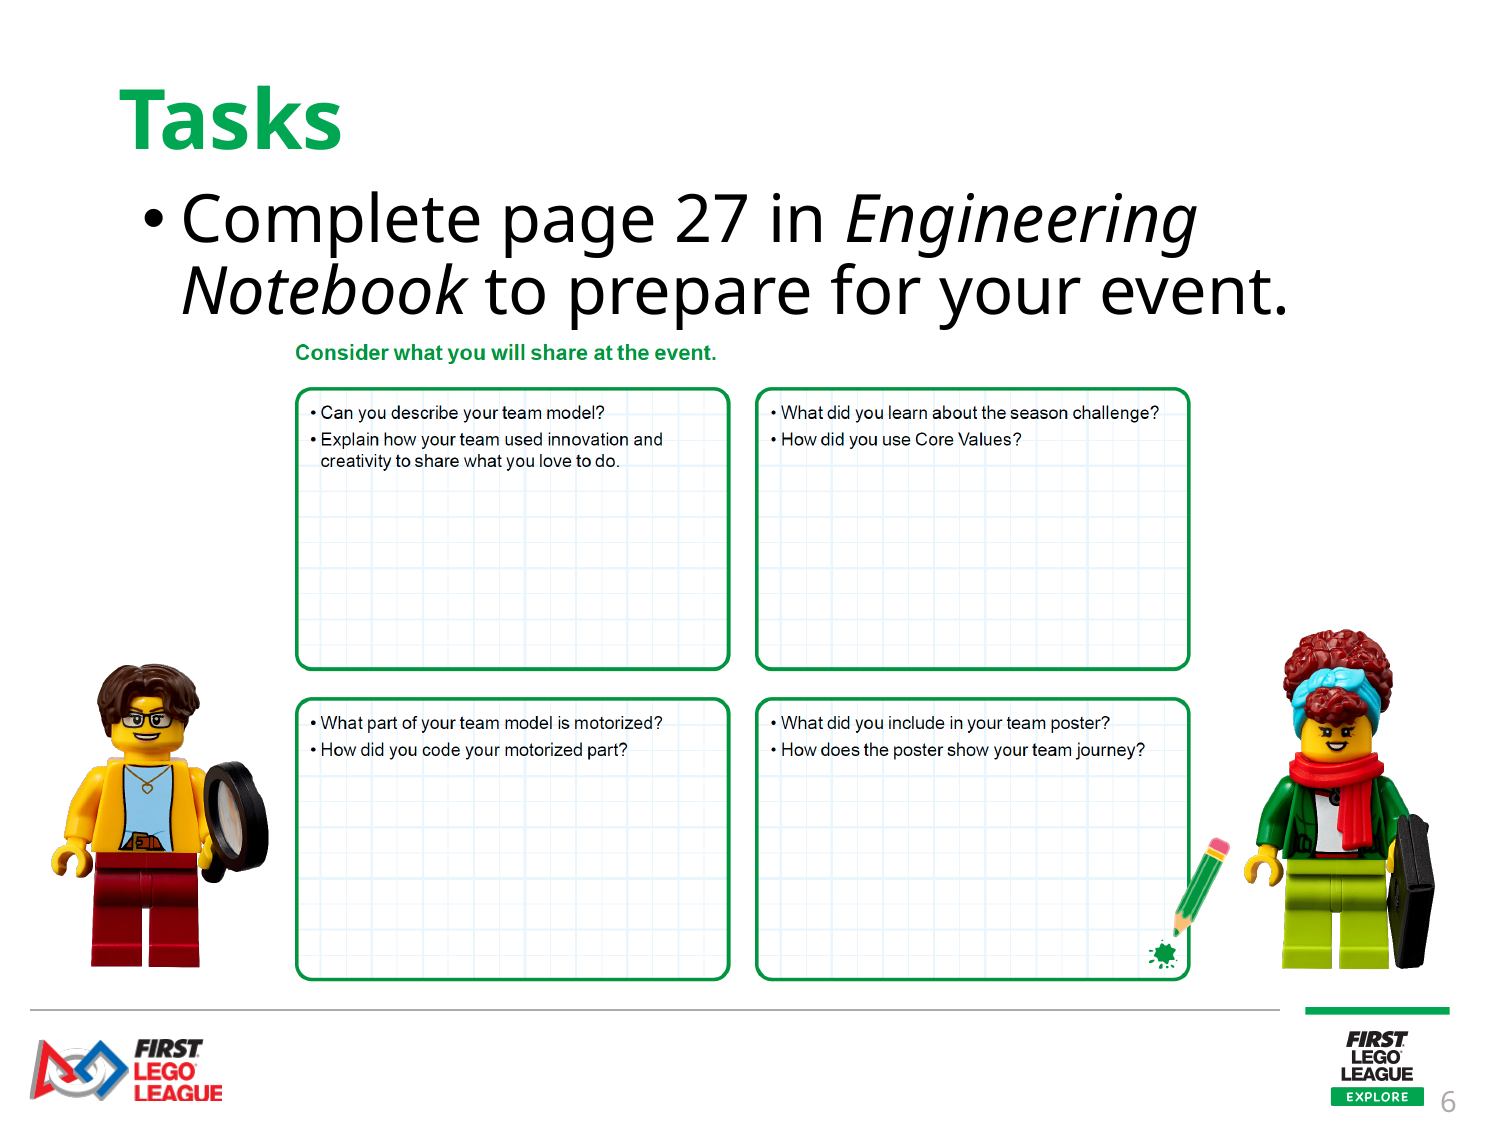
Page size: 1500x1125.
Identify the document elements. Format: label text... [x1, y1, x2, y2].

picture [0, 334, 1497, 1038]
slide_number 6 [1425, 1076, 1484, 1111]
title Tasks [103, 59, 1397, 185]
